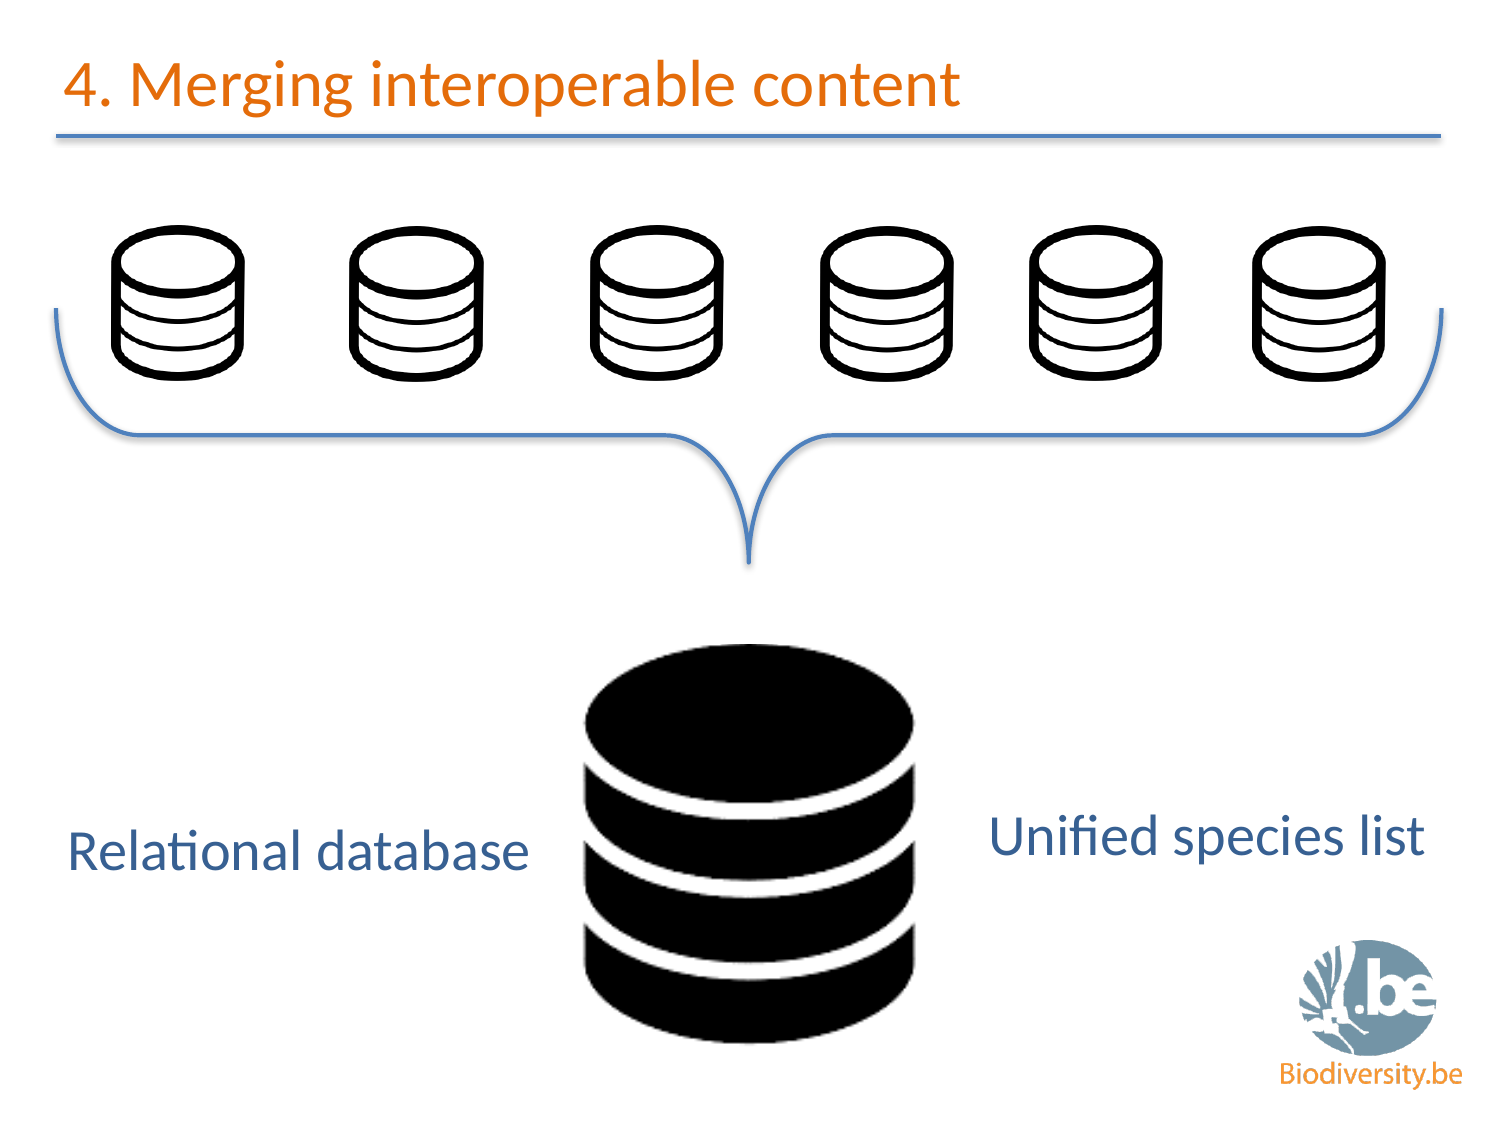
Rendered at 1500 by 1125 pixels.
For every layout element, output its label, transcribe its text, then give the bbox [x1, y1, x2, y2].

text_box [56, 308, 1442, 563]
picture [398, 644, 1102, 1051]
text_box Unified species list [1106, 789, 1435, 875]
text_box 4. Merging interoperable content [56, 32, 1444, 128]
picture [1281, 940, 1462, 1090]
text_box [100, 225, 1398, 383]
text_box Relational database [60, 804, 393, 890]
